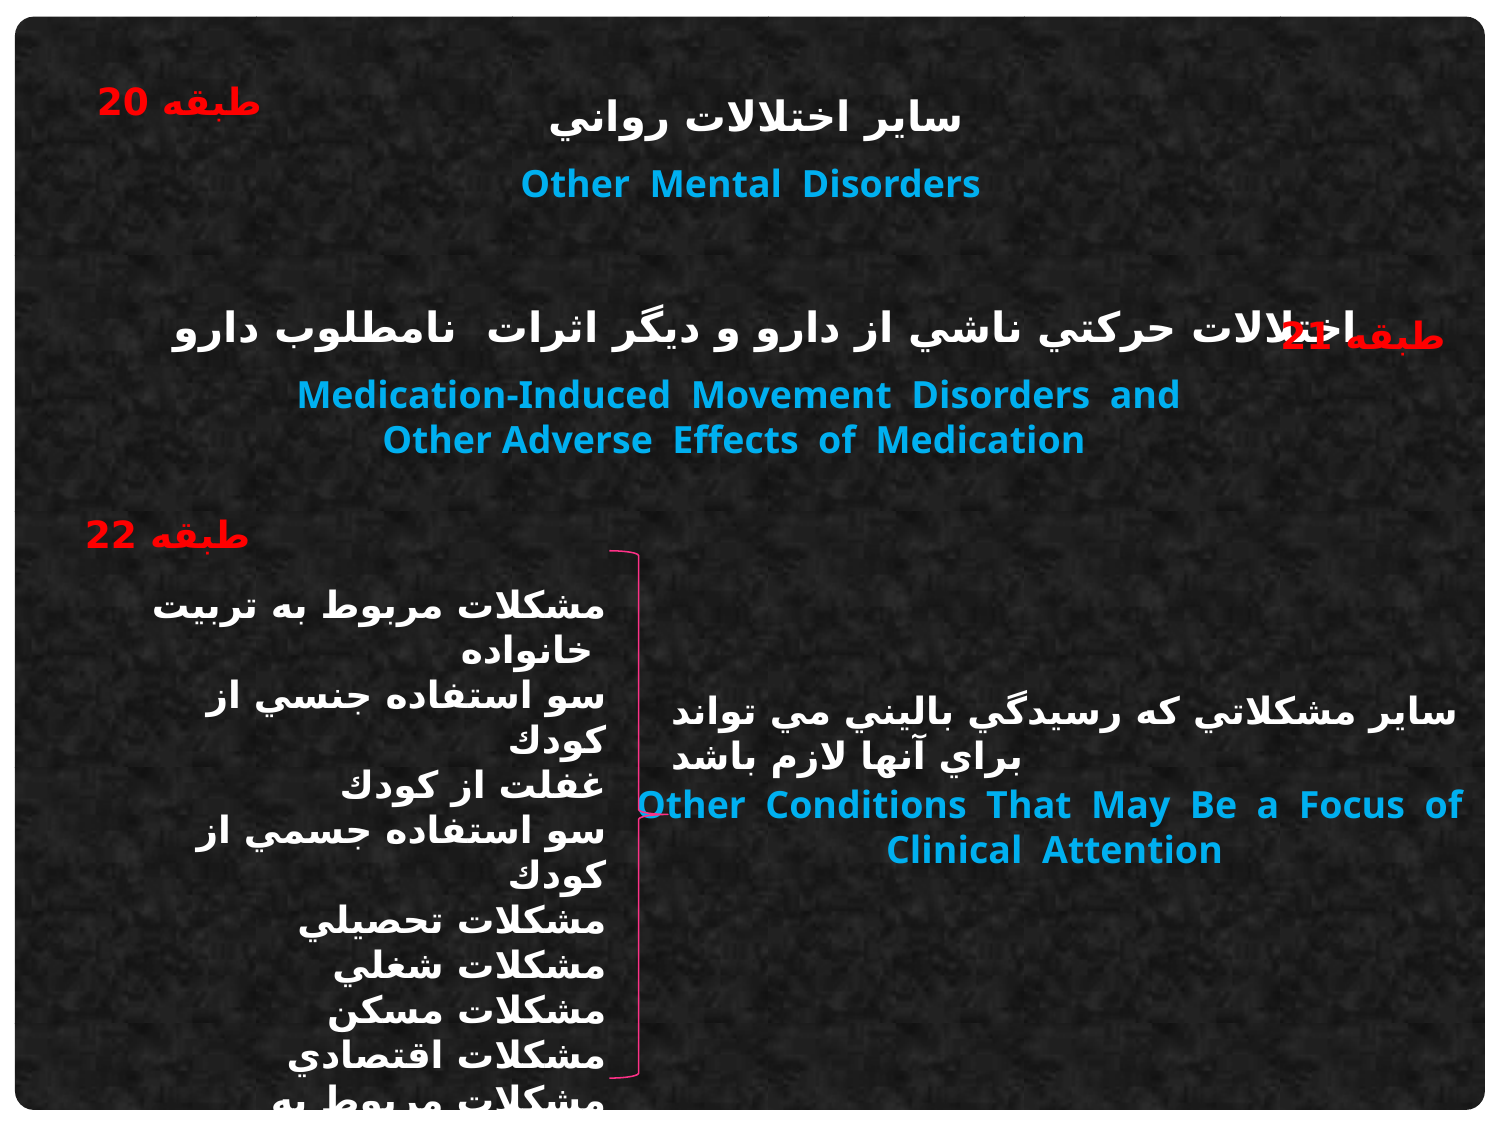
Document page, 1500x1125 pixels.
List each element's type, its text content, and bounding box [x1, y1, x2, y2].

text_box مشكلات مربوط به تربيت خانواده سو استفاده جنسي از كودك غفلت از كودك سو استفاده جسمي از كودك مشكلات تحصيلي مشكلات شغلي مشكلات مسكن مشكلات اقتصادي مشكلات مربوط به دسترسي به مراقبت بهداشتي و پزشكي [81, 574, 621, 1125]
text_box طبقه 20 [82, 70, 317, 130]
text_box طبقه 21 [1265, 304, 1500, 365]
text_box ساير اختلالات رواني [480, 82, 1032, 147]
text_box Other Conditions That May Be a Focus of Clinical Attention [640, 773, 1500, 879]
text_box طبقه 22 [70, 503, 305, 564]
text_box ساير مشكلاتي كه رسيدگي باليني مي تواند براي آنها لازم باشد [656, 679, 1500, 773]
text_box Other Mental Disorders [433, 152, 997, 213]
text_box [609, 549, 669, 1079]
text_box Medication-Induced Movement Disorders and Other Adverse Effects of Medication [234, 363, 1254, 468]
text_box اختلالات حركتي ناشي از دارو و ديگر اثرات نامطلوب دارو [158, 292, 1373, 358]
